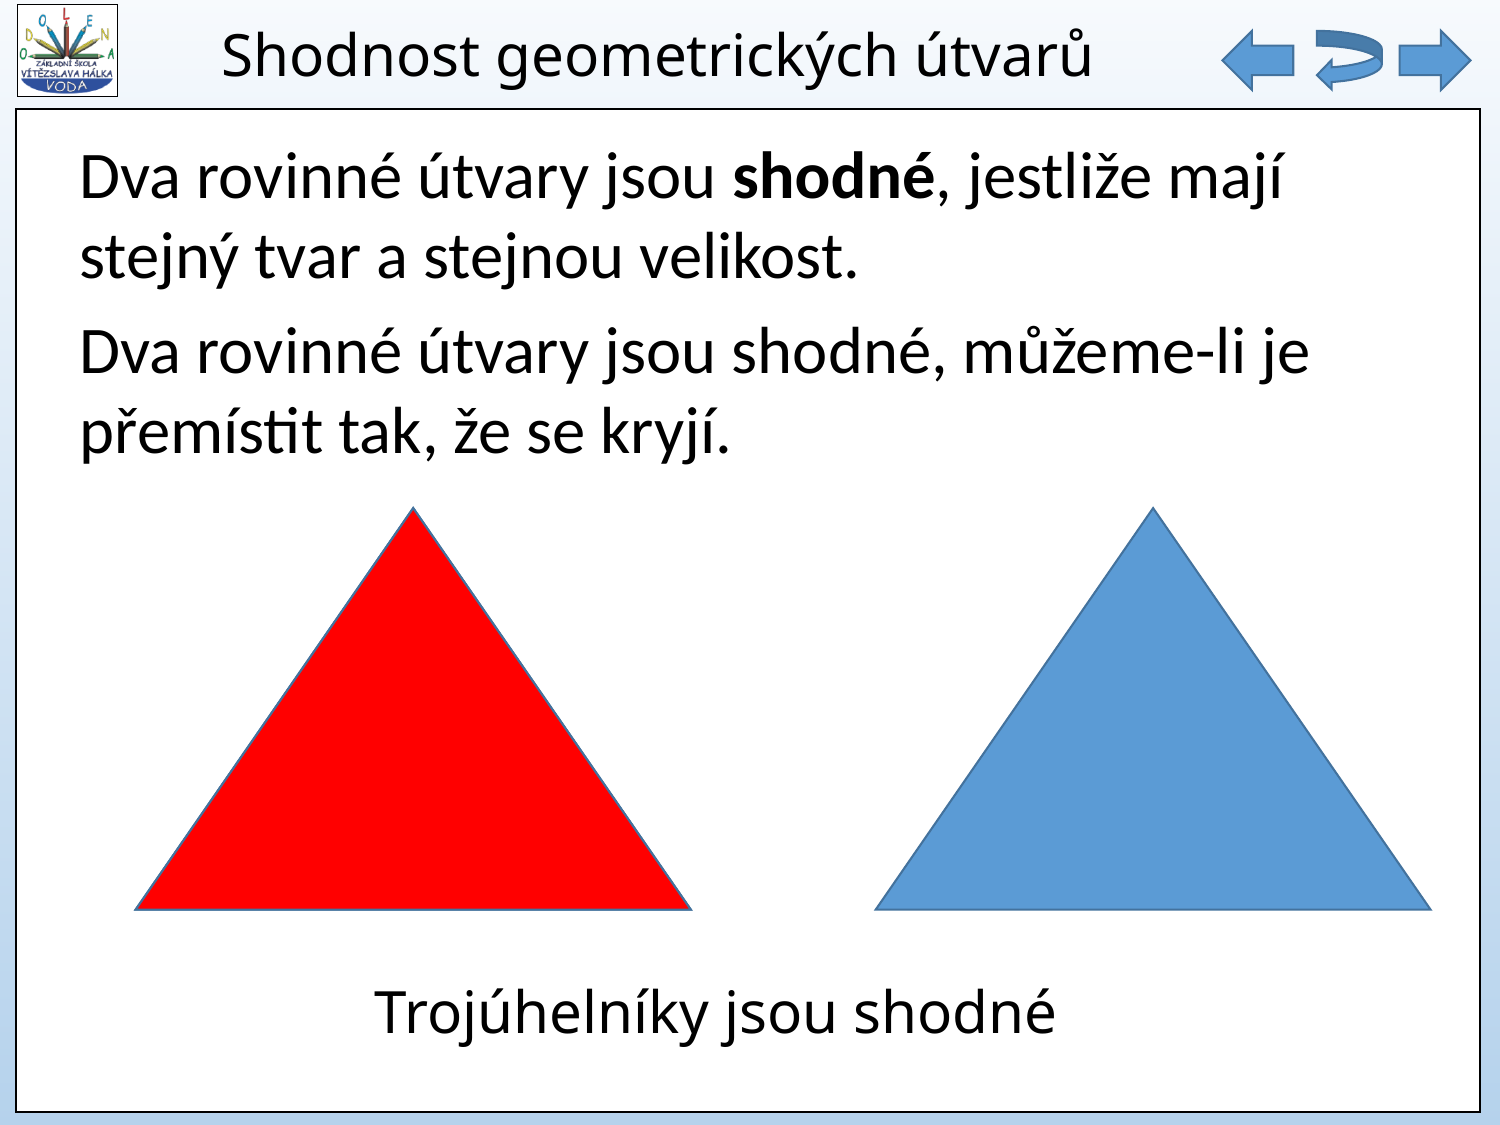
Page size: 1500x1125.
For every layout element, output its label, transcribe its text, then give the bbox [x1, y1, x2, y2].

text_box Dva rovinné útvary jsou shodné, jestliže mají stejný tvar a stejnou velikost. [64, 124, 1471, 299]
text_box Dva rovinné útvary jsou shodné, můžeme-li je přemístit tak, že se kryjí. [64, 299, 1448, 477]
text_box [873, 506, 1433, 911]
picture [17, 4, 118, 97]
text_box Těžnice označujeme obvykle malým písmenem t s indexem názvu strany, ke které příslušná těžnice patří. [15, 108, 1481, 1113]
text_box Shodnost geometrických útvarů [206, 11, 1179, 100]
text_box [133, 506, 693, 911]
text_box Trojúhelníky jsou shodné [360, 968, 1176, 1057]
text_box [1398, 28, 1472, 93]
text_box [1315, 29, 1383, 92]
text_box [1220, 28, 1295, 93]
